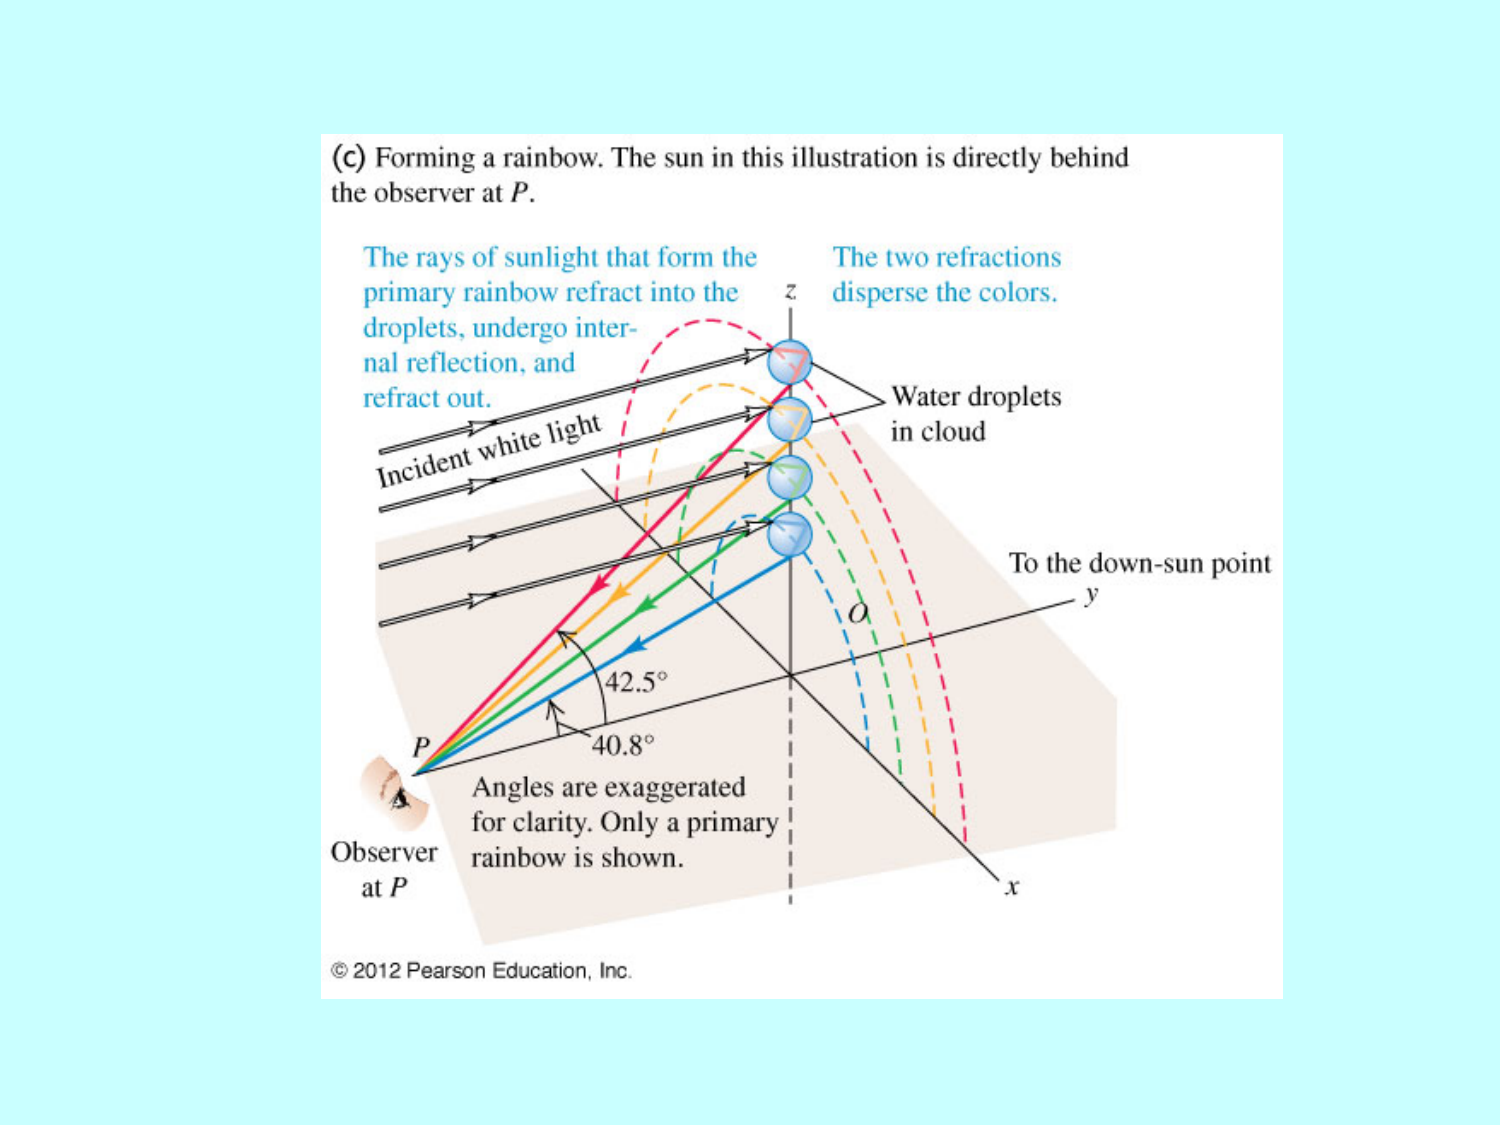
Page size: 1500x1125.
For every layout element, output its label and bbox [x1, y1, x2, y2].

picture [321, 134, 1283, 999]
